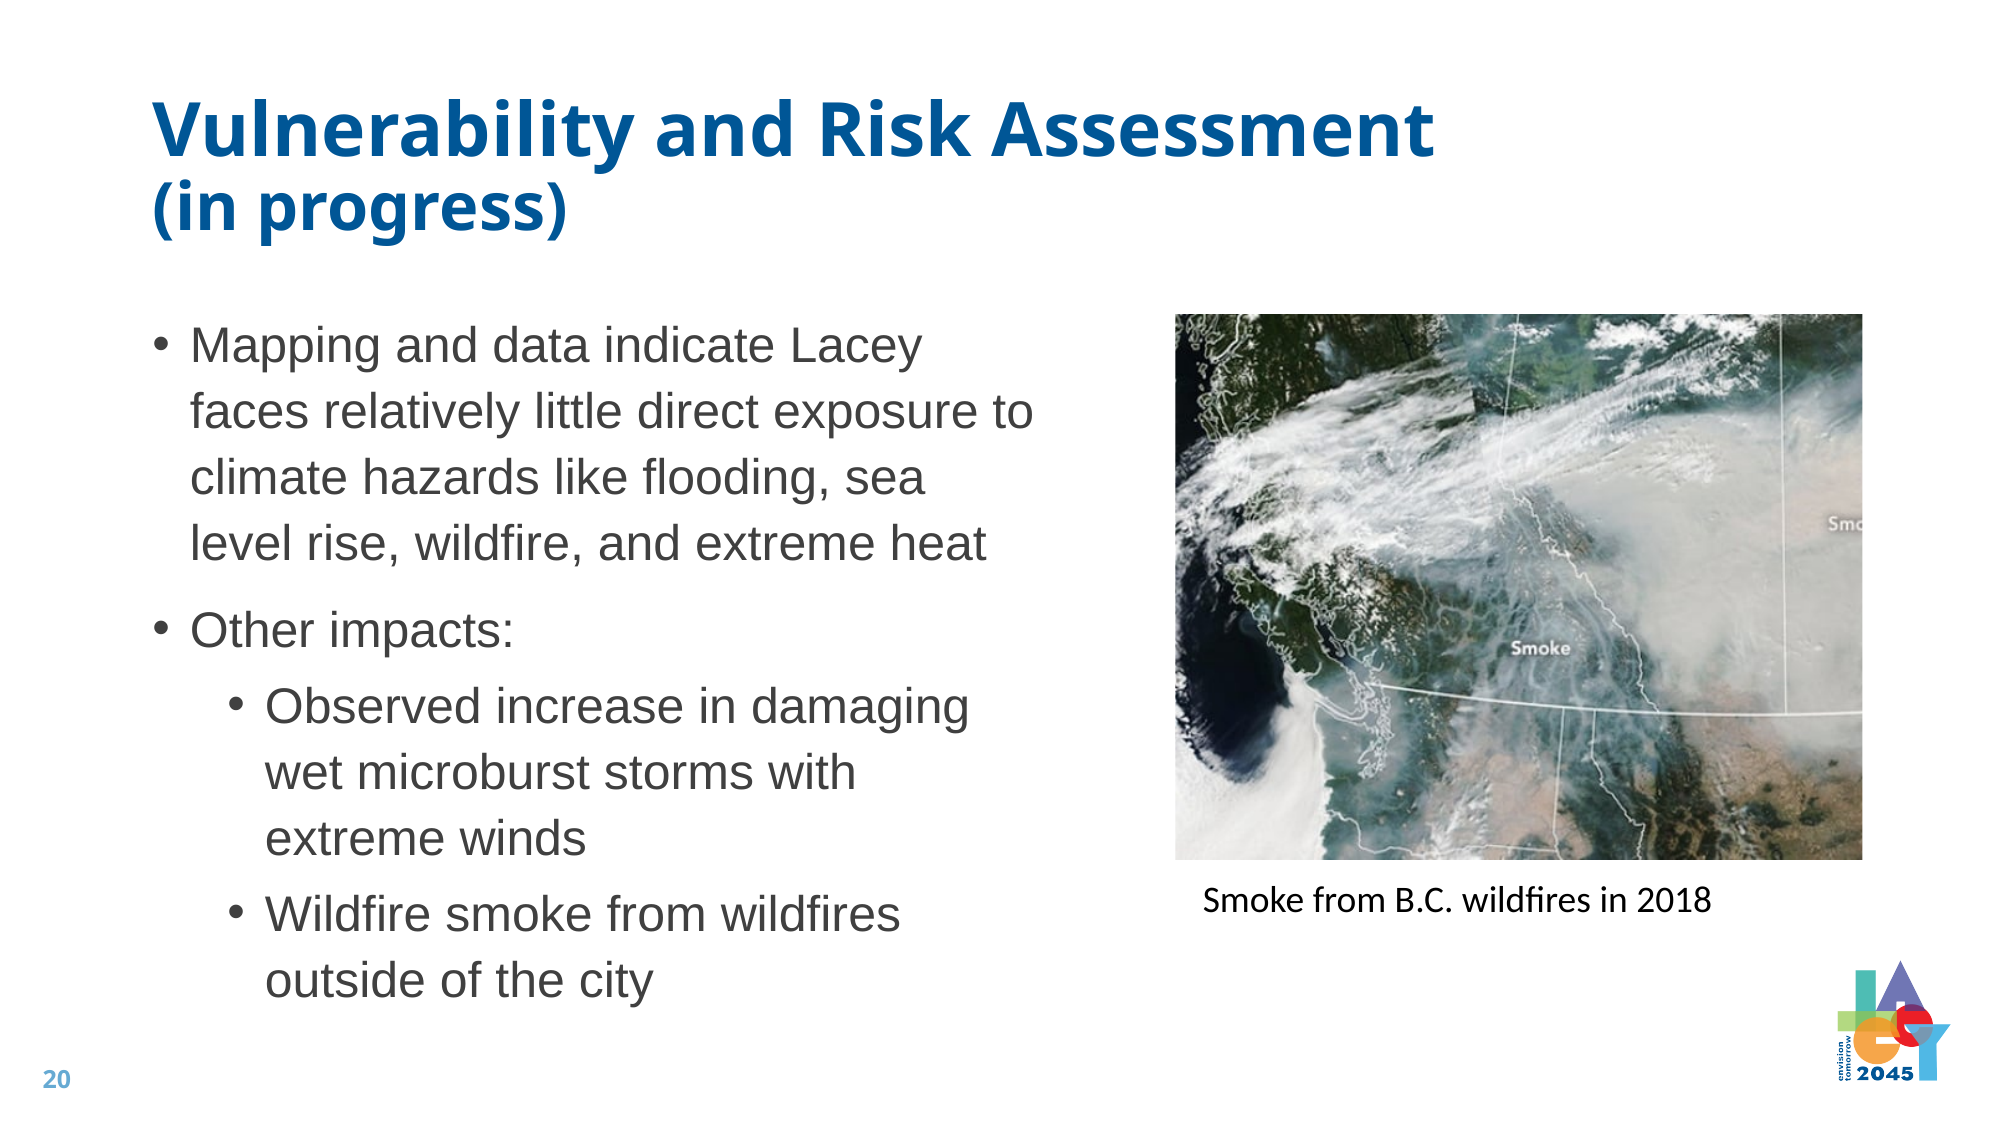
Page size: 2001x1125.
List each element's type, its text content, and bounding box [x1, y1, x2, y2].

picture [1837, 960, 1951, 1081]
slide_number 20 [27, 1050, 478, 1111]
list Mapping and data indicate Lacey faces relatively little direct exposure to climate hazards like flooding, sea level rise, wildfire, and extreme heat Other impacts: Observed increase in damaging wet microburst storms with extreme winds Wildfire smoke from wildfires outside of the city [137, 299, 1054, 921]
title Vulnerability and Risk Assessment (in progress) [137, 59, 1863, 278]
picture [1175, 314, 1863, 860]
text_box Smoke from B.C. wildfires in 2018 [1188, 867, 1737, 927]
